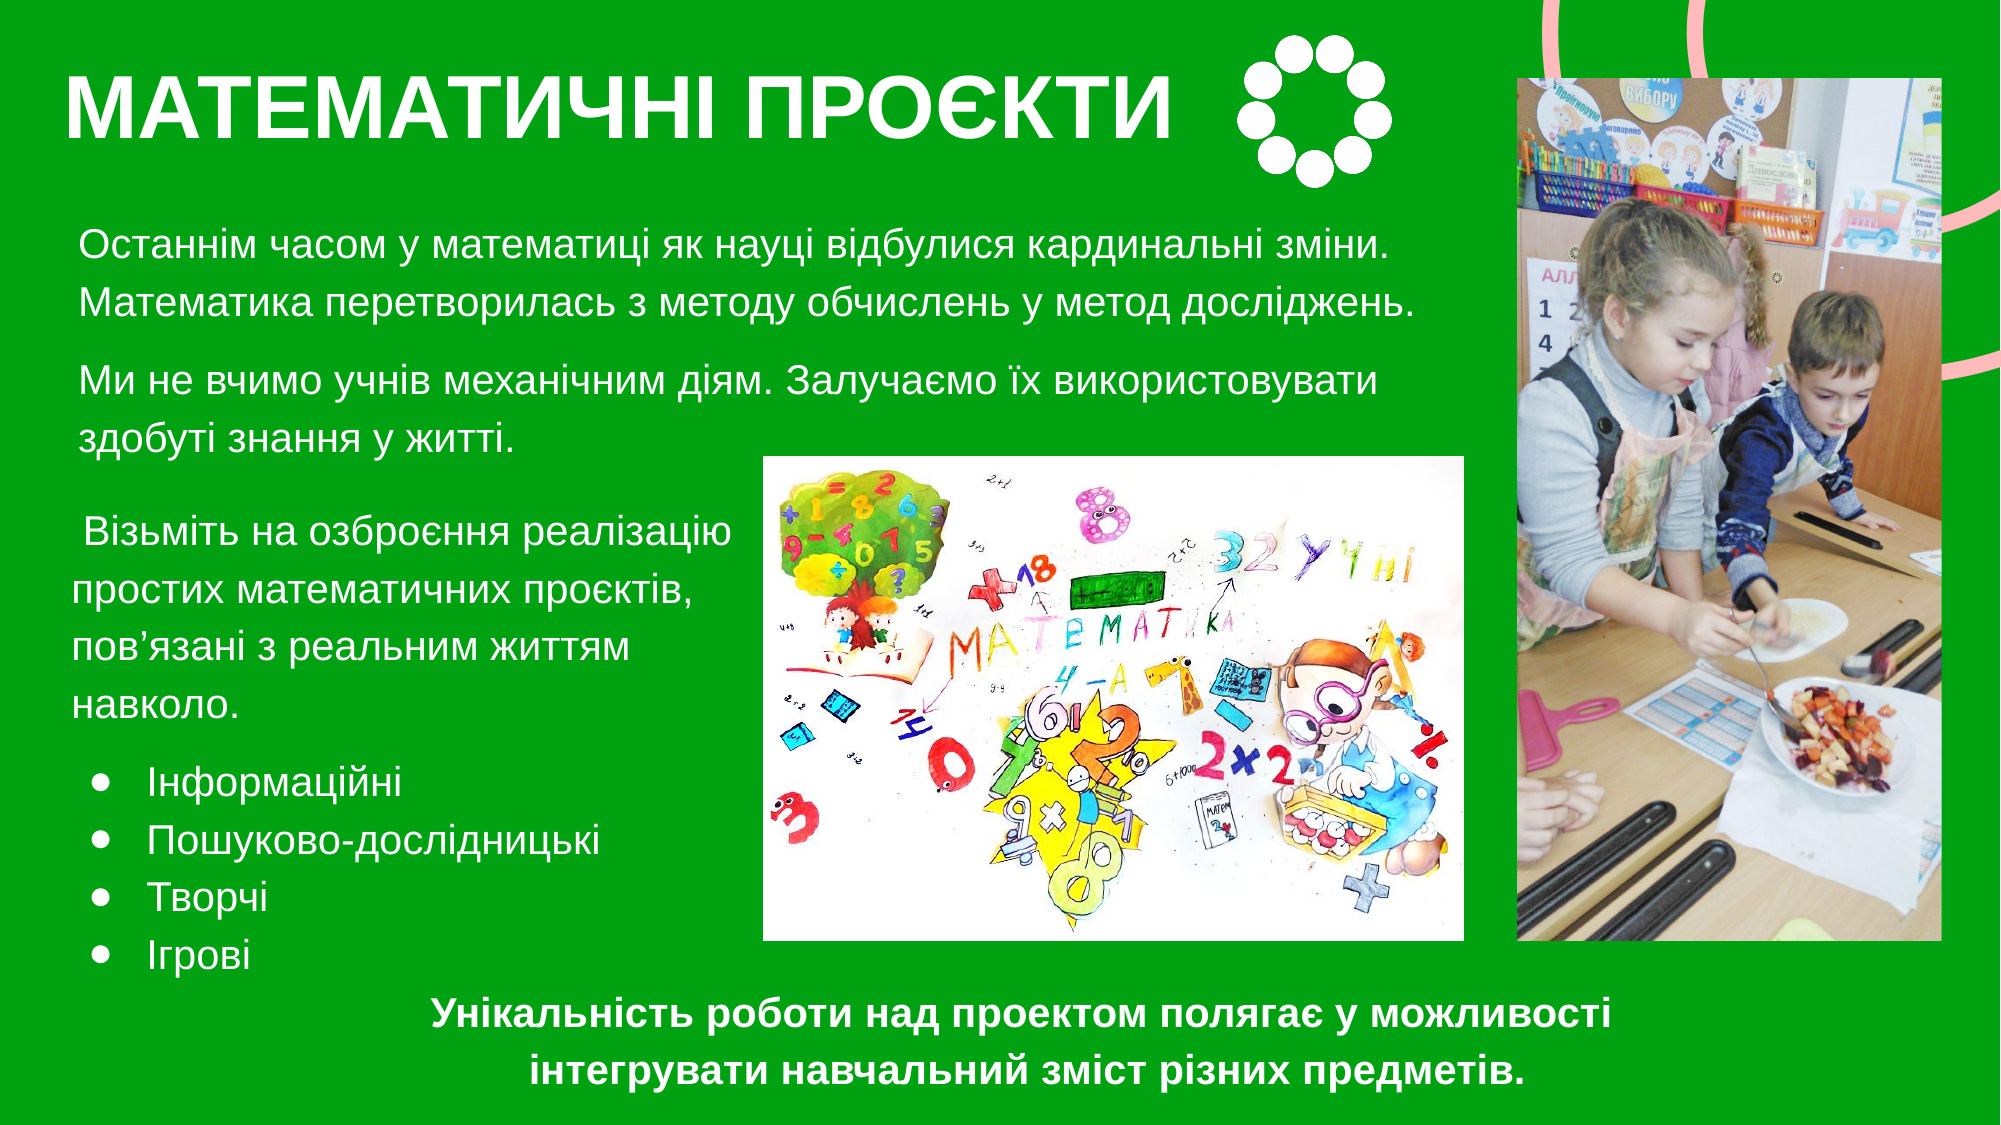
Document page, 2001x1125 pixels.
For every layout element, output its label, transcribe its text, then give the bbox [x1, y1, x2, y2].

text_box Візьміть на озброєння реалізацію простих математичних проєктів, пов’язані з реальним життям навколо. Інформаційні Пошуково-дослідницькі Творчі Ігрові [63, 489, 764, 986]
text_box Останнім часом у математиці як науці відбулися кардинальні зміни. Математика перетворилась з методу обчислень у метод досліджень. Ми не вчимо учнів механічним діям. Залучаємо їх використовувати здобуті знання у житті. [63, 202, 1505, 469]
picture [1516, 0, 2001, 941]
picture [1237, 35, 1392, 188]
picture [763, 455, 1464, 941]
text_box МАТЕМАТИЧНІ ПРОЄКТИ [63, 49, 1181, 157]
text_box Унікальність роботи над проектом полягає у можливості інтегрувати навчальний зміст різних предметів. [83, 970, 1972, 1101]
